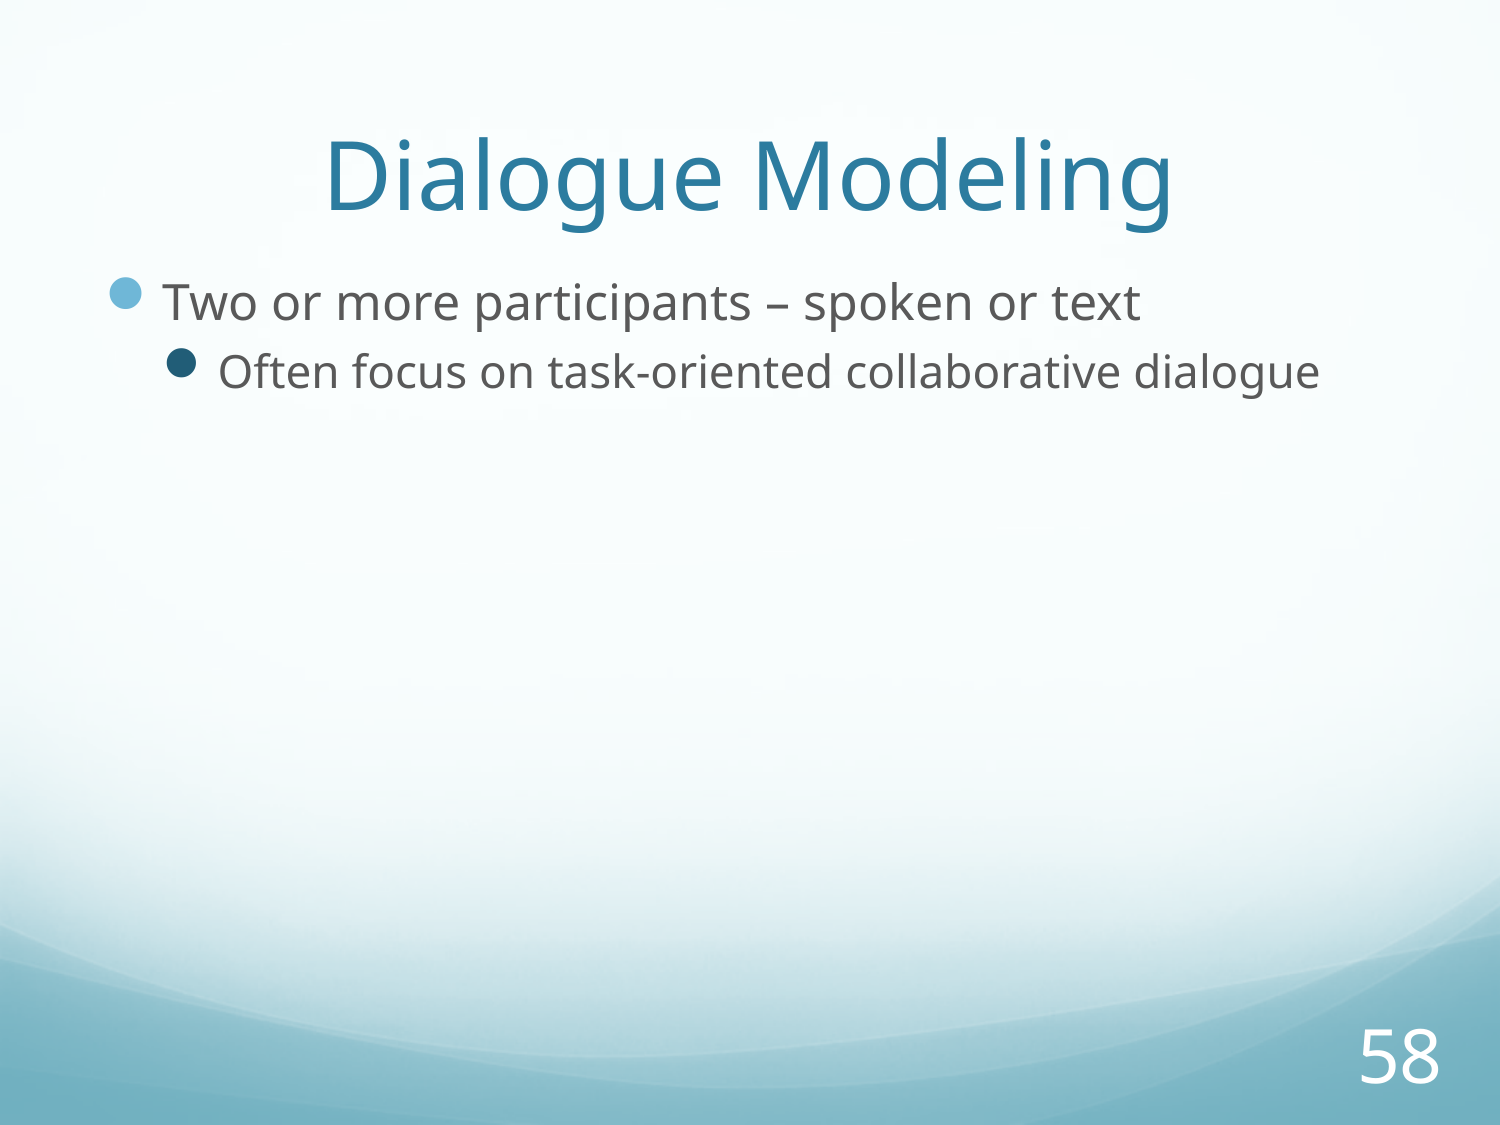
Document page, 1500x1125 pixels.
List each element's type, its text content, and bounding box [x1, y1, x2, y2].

title Dialogue Modeling [90, 17, 1410, 237]
slide_number 58 [1295, 1029, 1459, 1090]
list Two or more participants – spoken or text Often focus on task-oriented collaborative dialogue [90, 262, 1410, 975]
